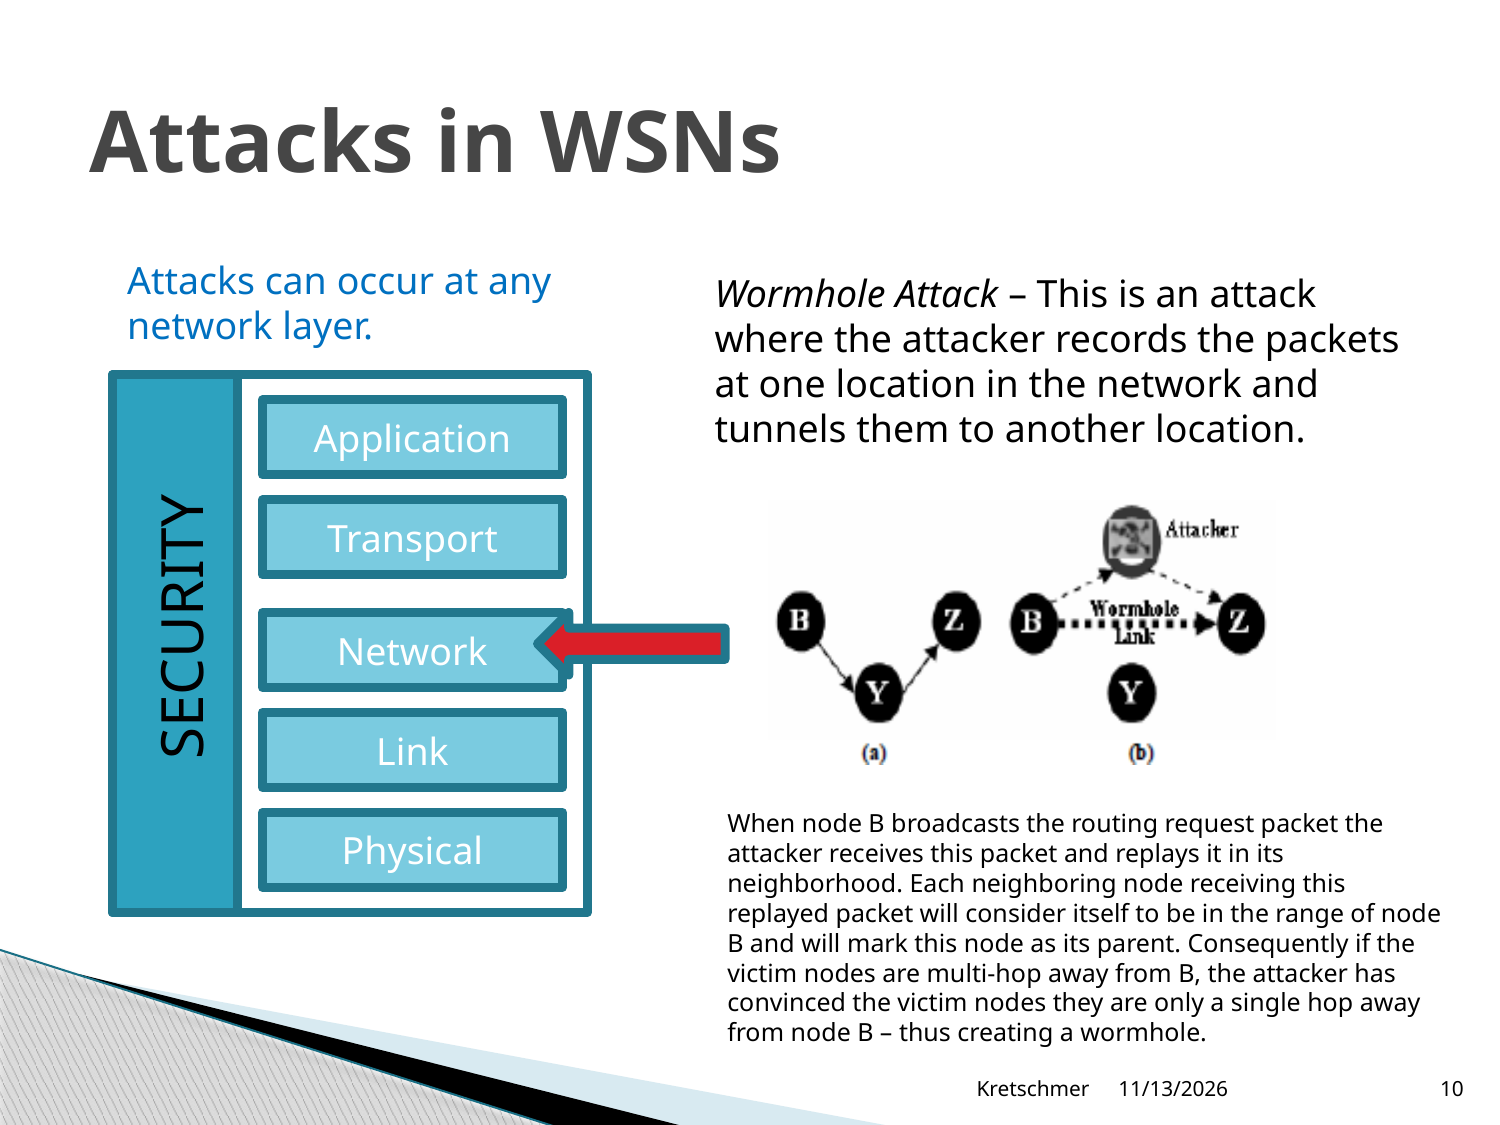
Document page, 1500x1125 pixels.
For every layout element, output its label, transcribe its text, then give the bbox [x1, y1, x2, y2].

text_box [593, 623, 706, 664]
text_box Wormhole Attack – This is an attack where the attacker records the packets at one location in the network and tunnels them to another location. [699, 262, 1450, 458]
picture [712, 499, 1309, 766]
title Attacks in WSNs [75, 45, 1425, 233]
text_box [112, 374, 588, 913]
slide_number 10 [1418, 1051, 1479, 1112]
footer Kretschmer [718, 1051, 1105, 1112]
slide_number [1105, 1051, 1418, 1112]
text_box Attacks can occur at any network layer. [112, 249, 567, 355]
text_box When node B broadcasts the routing request packet the attacker receives this packet and replays it in its neighborhood. Each neighboring node receiving this replayed packet will consider itself to be in the range of node B and will mark this node as its parent. Consequently if the victim nodes are multi-hop away from B, the attacker has convinced the victim nodes they are only a single hop away from node B – thus creating a wormhole. [712, 799, 1463, 1055]
